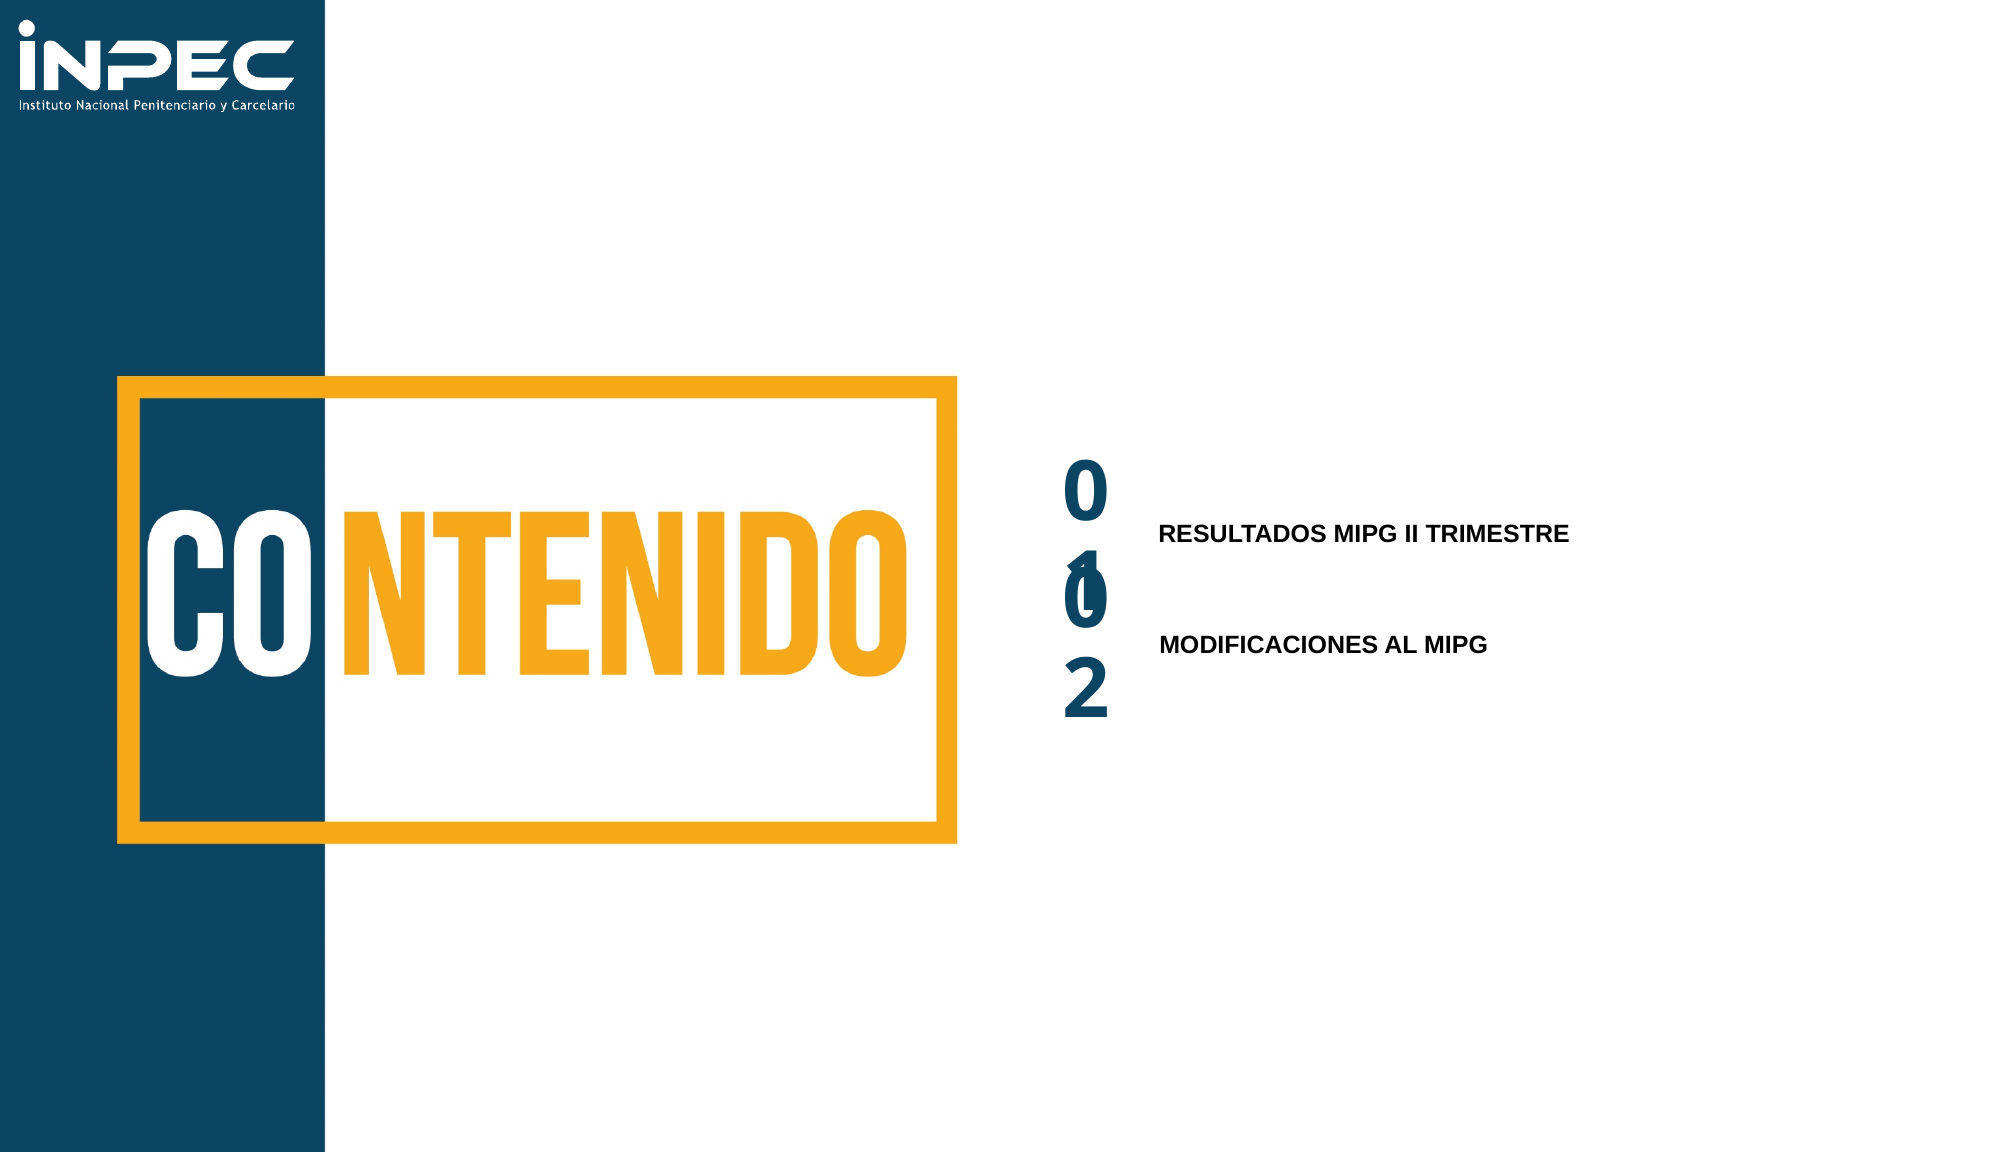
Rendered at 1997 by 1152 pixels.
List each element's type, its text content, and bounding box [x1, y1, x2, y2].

text_box RESULTADOS MIPG II TRIMESTRE [1143, 497, 1927, 571]
text_box 02 [1026, 609, 1148, 683]
text_box 01 [1026, 502, 1148, 576]
picture [0, 0, 1997, 1152]
text_box MODIFICACIONES AL MIPG [1148, 609, 1928, 683]
